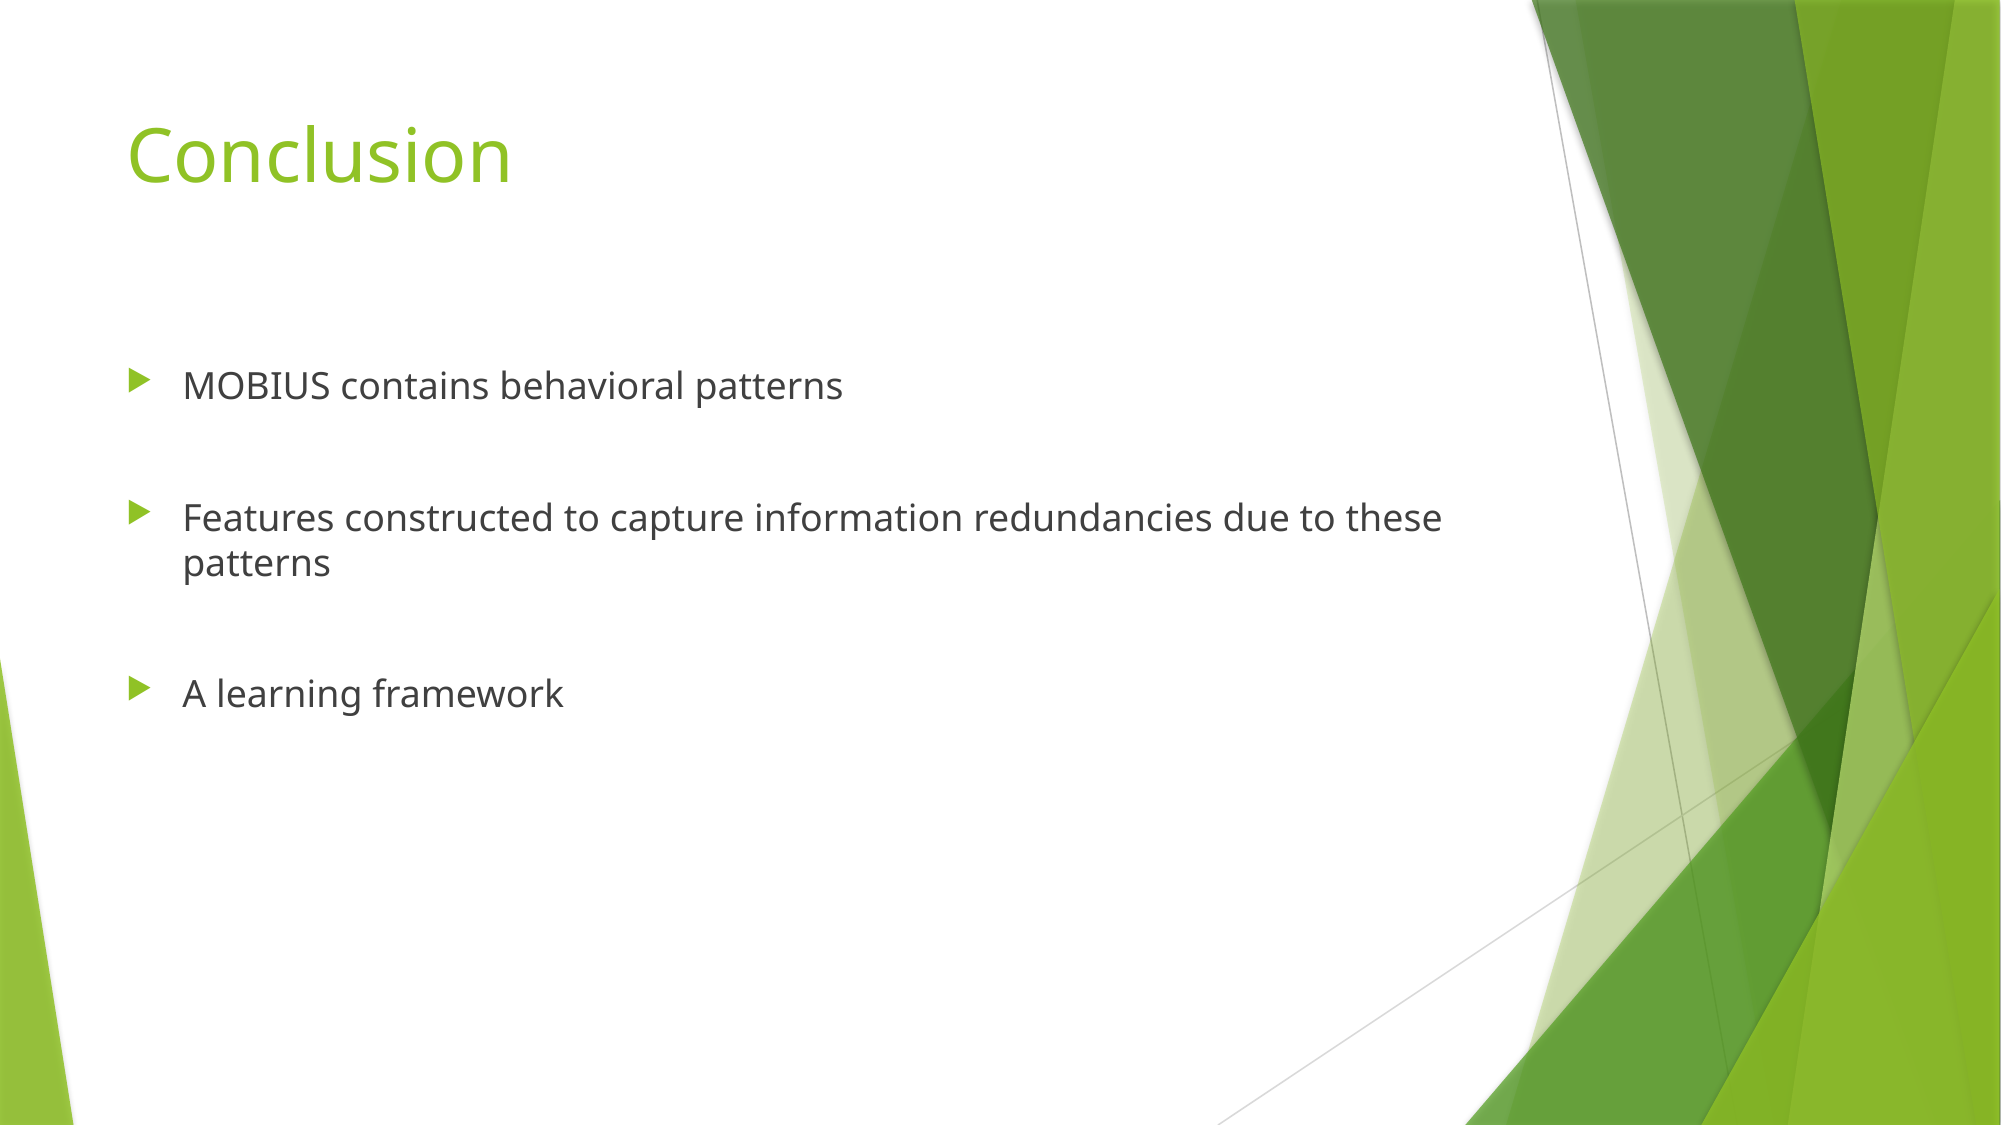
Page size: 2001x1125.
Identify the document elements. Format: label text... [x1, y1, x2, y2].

list MOBIUS contains behavioral patterns Features constructed to capture information redundancies due to these patterns A learning framework [111, 354, 1522, 992]
title Conclusion [111, 99, 1522, 317]
